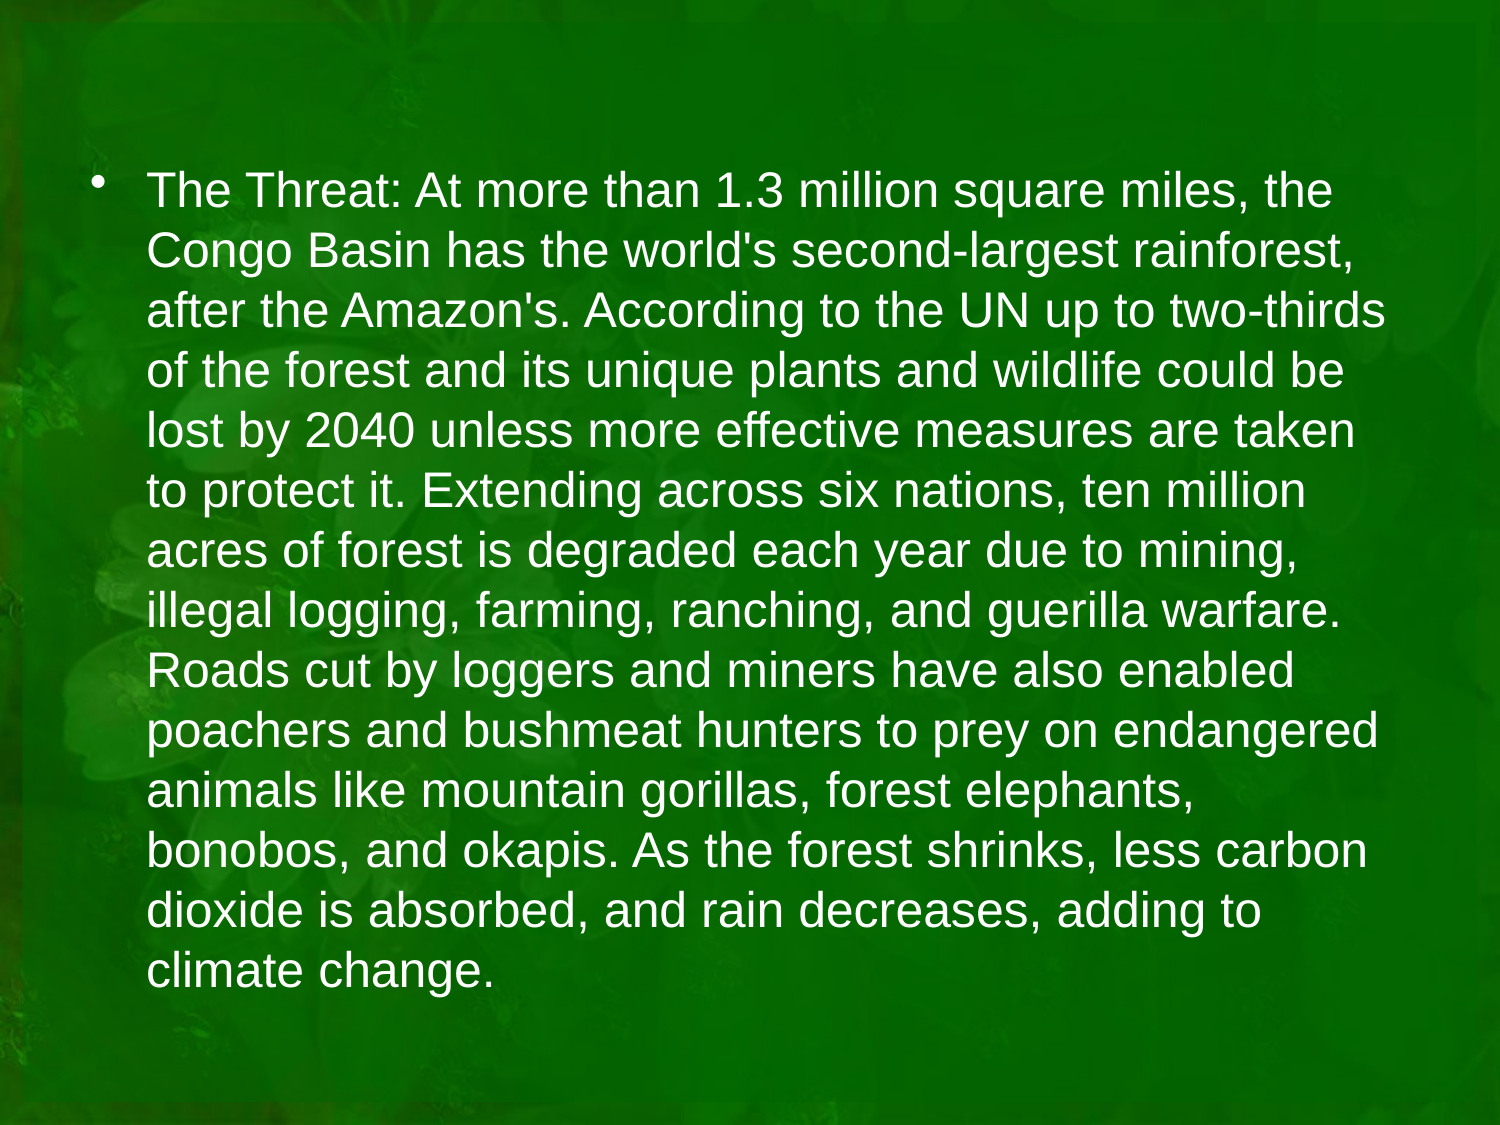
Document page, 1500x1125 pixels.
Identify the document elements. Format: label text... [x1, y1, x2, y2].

list The Threat: At more than 1.3 million square miles, the Congo Basin has the world's second-largest rainforest, after the Amazon's. According to the UN up to two-thirds of the forest and its unique plants and wildlife could be lost by 2040 unless more effective measures are taken to protect it. Extending across six nations, ten million acres of forest is degraded each year due to mining, illegal logging, farming, ranching, and guerilla warfare. Roads cut by loggers and miners have also enabled poachers and bushmeat hunters to prey on endangered animals like mountain gorillas, forest elephants, bonobos, and okapis. As the forest shrinks, less carbon dioxide is absorbed, and rain decreases, adding to climate change. [74, 149, 1425, 1005]
picture [0, 0, 1500, 1125]
